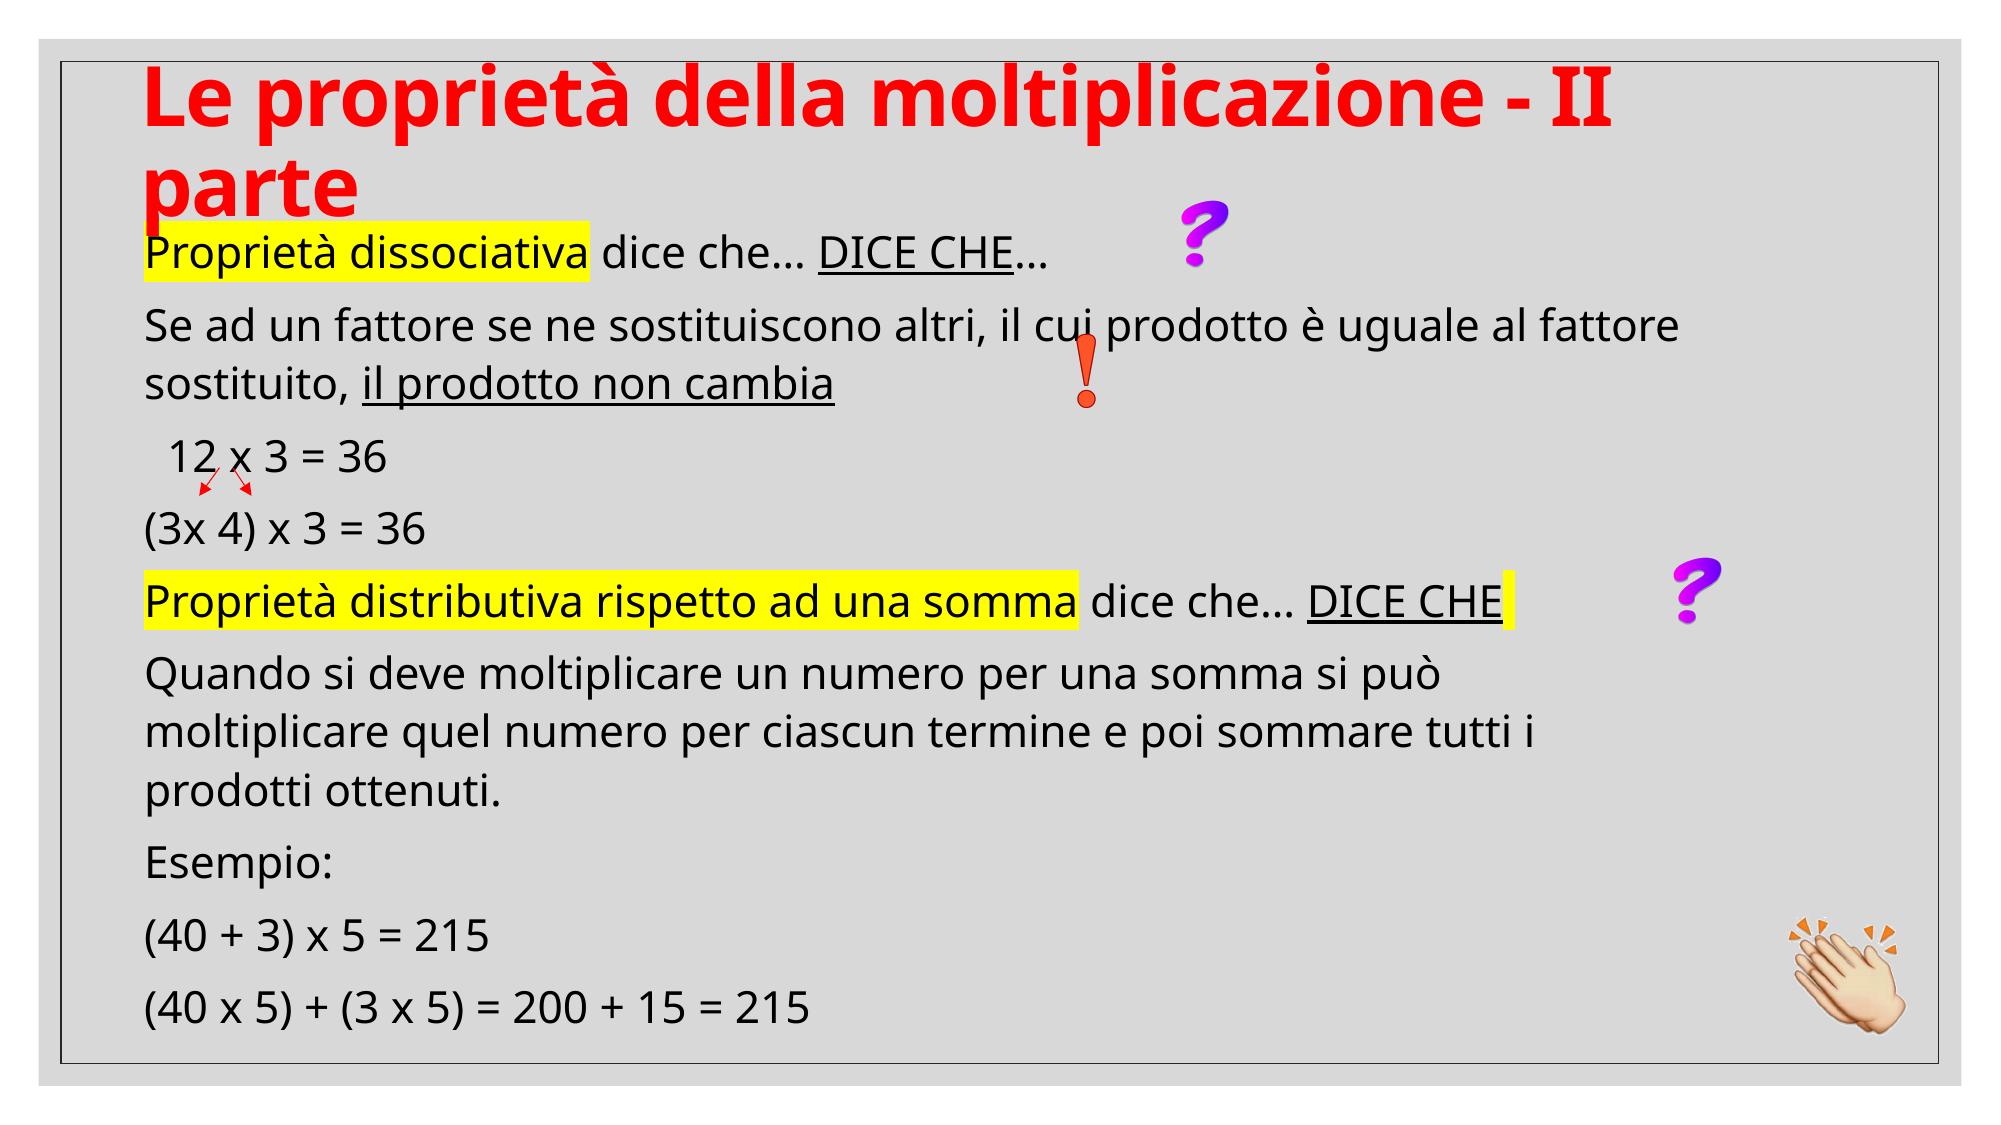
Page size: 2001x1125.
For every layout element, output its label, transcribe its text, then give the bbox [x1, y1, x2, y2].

picture [1659, 552, 1737, 630]
picture [1786, 915, 1908, 1037]
title Le proprietà della moltiplicazione - II parte [125, 77, 1775, 212]
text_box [199, 467, 220, 496]
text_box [232, 467, 252, 496]
picture [1043, 333, 1130, 409]
text_box Proprietà dissociativa dice che… DICE CHE… Se ad un fattore se ne sostituiscono altri, il cui prodotto è uguale al fattore sostituito, il prodotto non cambia 12 x 3 = 36 (3x 4) x 3 = 36 Proprietà distributiva rispetto ad una somma dice che… DICE CHE Quando si deve moltiplicare un numero per una somma si può moltiplicare quel numero per ciascun termine e poi sommare tutti i prodotti ottenuti. Esempio: (40 + 3) x 5 = 215 (40 x 5) + (3 x 5) = 200 + 15 = 215 [129, 212, 1698, 1048]
picture [1167, 195, 1244, 273]
